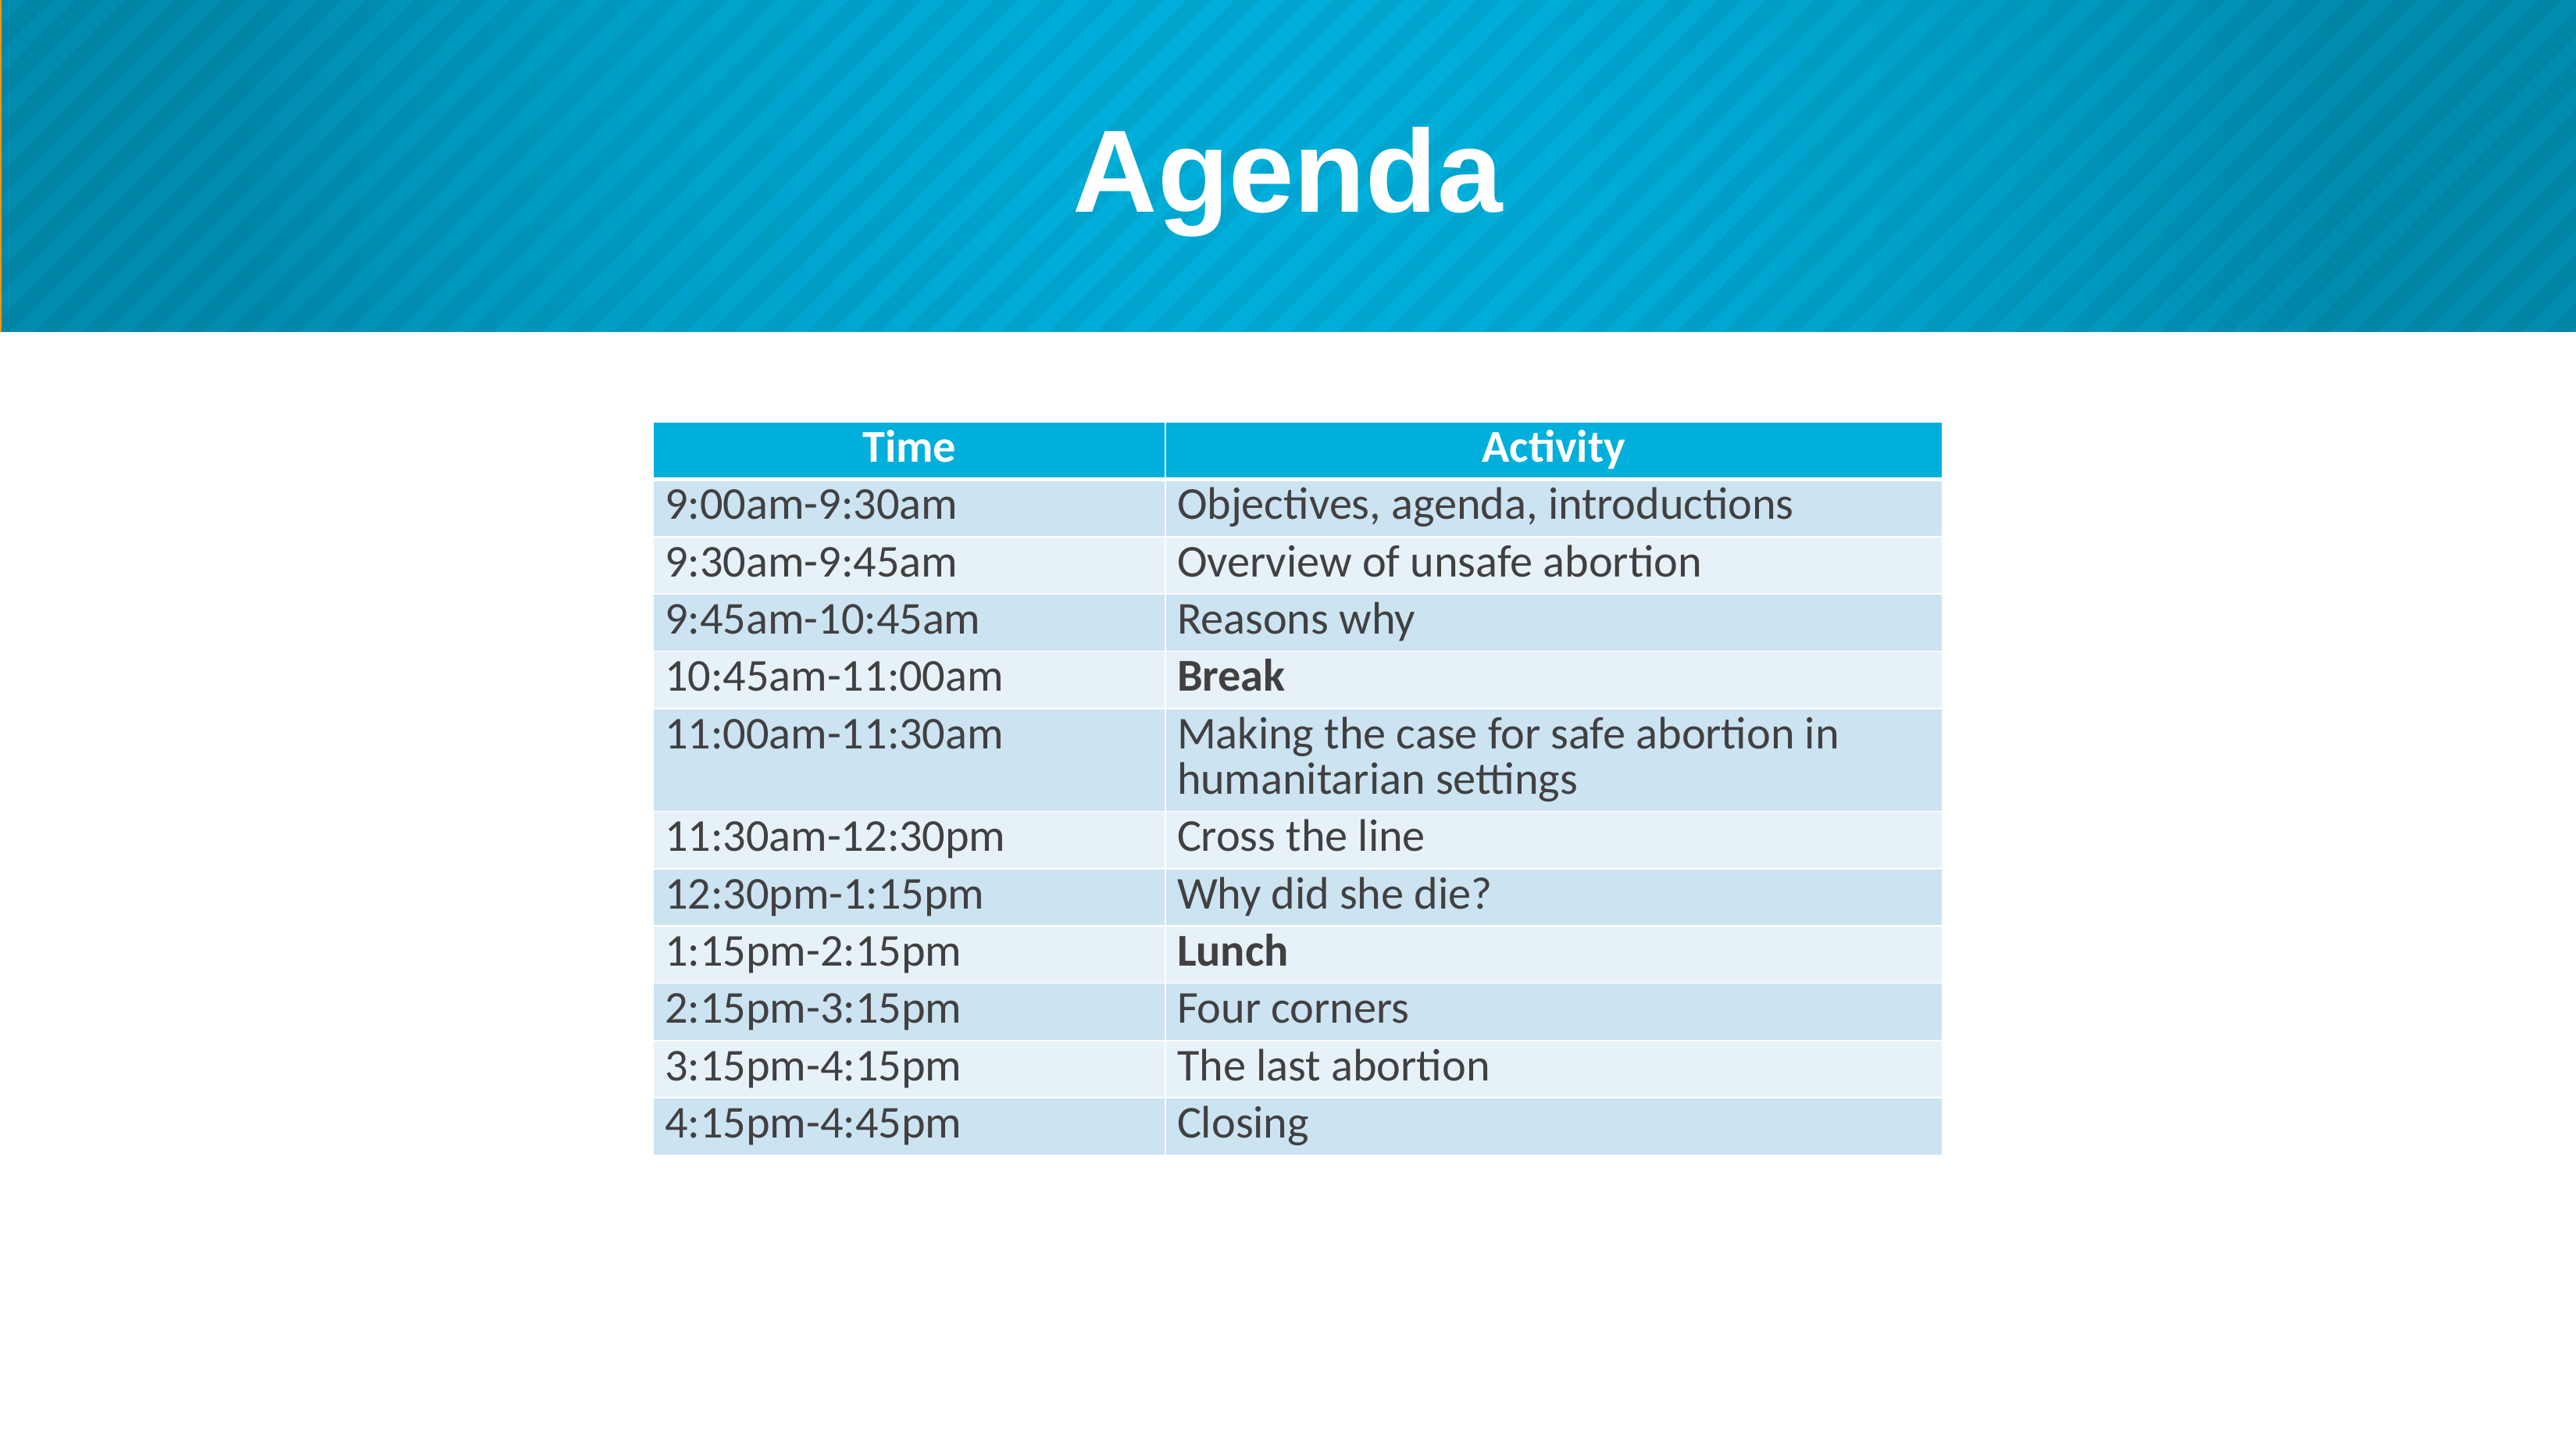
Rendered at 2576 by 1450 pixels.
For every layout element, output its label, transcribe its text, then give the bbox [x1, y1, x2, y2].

table_cell 11:30am-12:30pm [654, 812, 1165, 868]
table_header Time [654, 423, 1165, 477]
table_cell Objectives, agenda, introductions [1166, 481, 1942, 536]
title Agenda [350, 94, 2225, 237]
table_cell Making the case for safe abortion in humanitarian settings [1166, 709, 1942, 811]
table_header Activity [1166, 423, 1942, 477]
table_cell Closing [1166, 1098, 1942, 1155]
table_cell Overview of unsafe abortion [1166, 538, 1942, 593]
table_cell Lunch [1166, 927, 1942, 983]
table_cell 12:30pm-1:15pm [654, 870, 1165, 925]
table_cell Reasons why [1166, 595, 1942, 651]
table_cell Cross the line [1166, 812, 1942, 868]
table_cell 3:15pm-4:15pm [654, 1041, 1165, 1097]
table_cell Why did she die? [1166, 870, 1942, 925]
table_cell The last abortion [1166, 1041, 1942, 1097]
table_cell 9:00am-9:30am [654, 481, 1165, 536]
table_cell 1:15pm-2:15pm [654, 927, 1165, 983]
table_cell 9:45am-10:45am [654, 595, 1165, 651]
table_cell 4:15pm-4:45pm [654, 1098, 1165, 1155]
table_cell 11:00am-11:30am [654, 709, 1165, 811]
table_cell Four corners [1166, 984, 1942, 1040]
table_cell 9:30am-9:45am [654, 538, 1165, 593]
table_cell 2:15pm-3:15pm [654, 984, 1165, 1040]
table_cell Break [1166, 652, 1942, 708]
table_cell 10:45am-11:00am [654, 652, 1165, 708]
